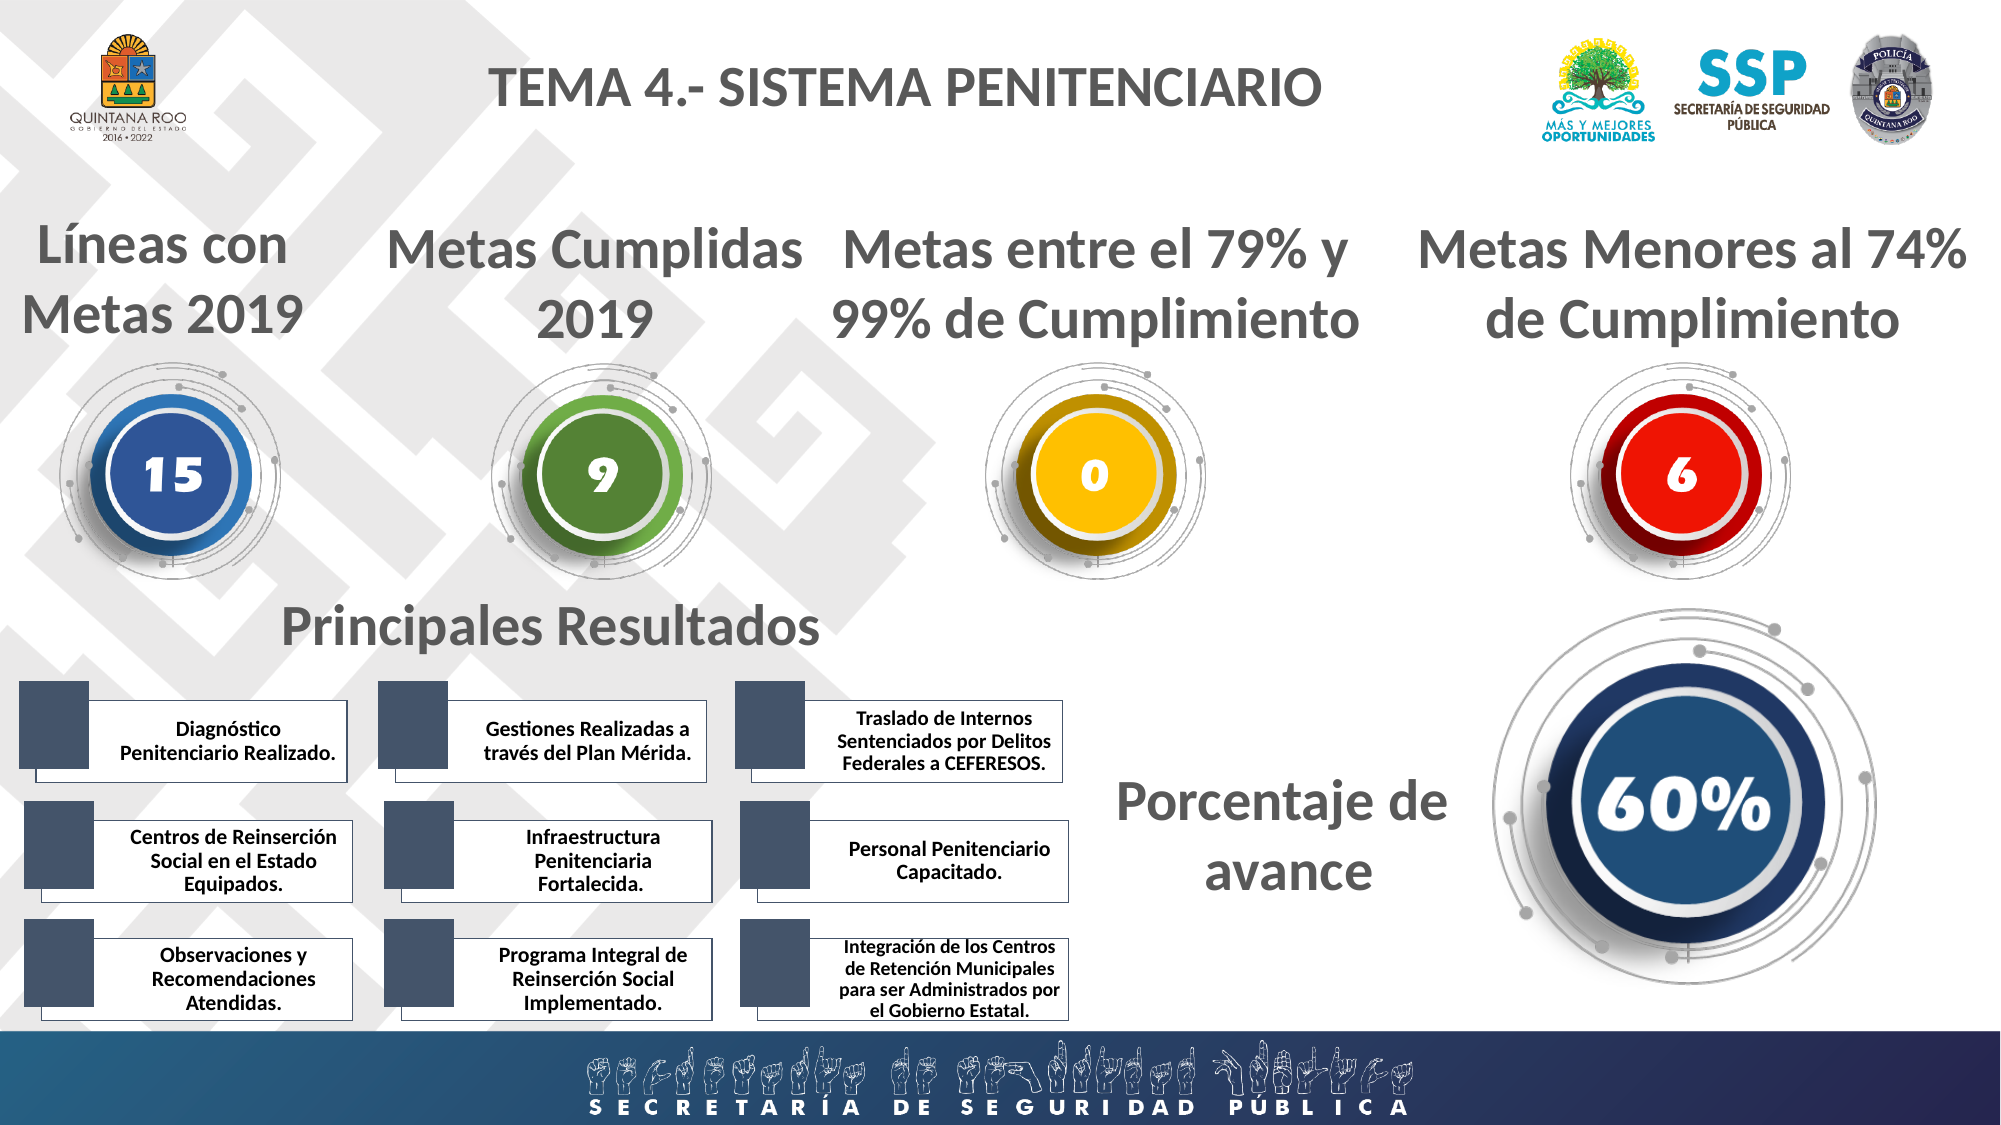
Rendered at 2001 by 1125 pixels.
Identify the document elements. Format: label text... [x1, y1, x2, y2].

text_box Porcentaje de avance [1069, 754, 1465, 910]
text_box Metas entre el 79% y 99% de Cumplimiento [796, 202, 1394, 358]
text_box Metas Menores al 74% de Cumplimiento [1394, 202, 1993, 358]
picture [0, 0, 2001, 1125]
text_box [19, 681, 1069, 1021]
text_box Metas Cumplidas 2019 [326, 202, 796, 358]
text_box Principales Resultados [99, 580, 1003, 665]
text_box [70, 30, 1935, 145]
text_box Líneas con Metas 2019 [0, 198, 352, 353]
